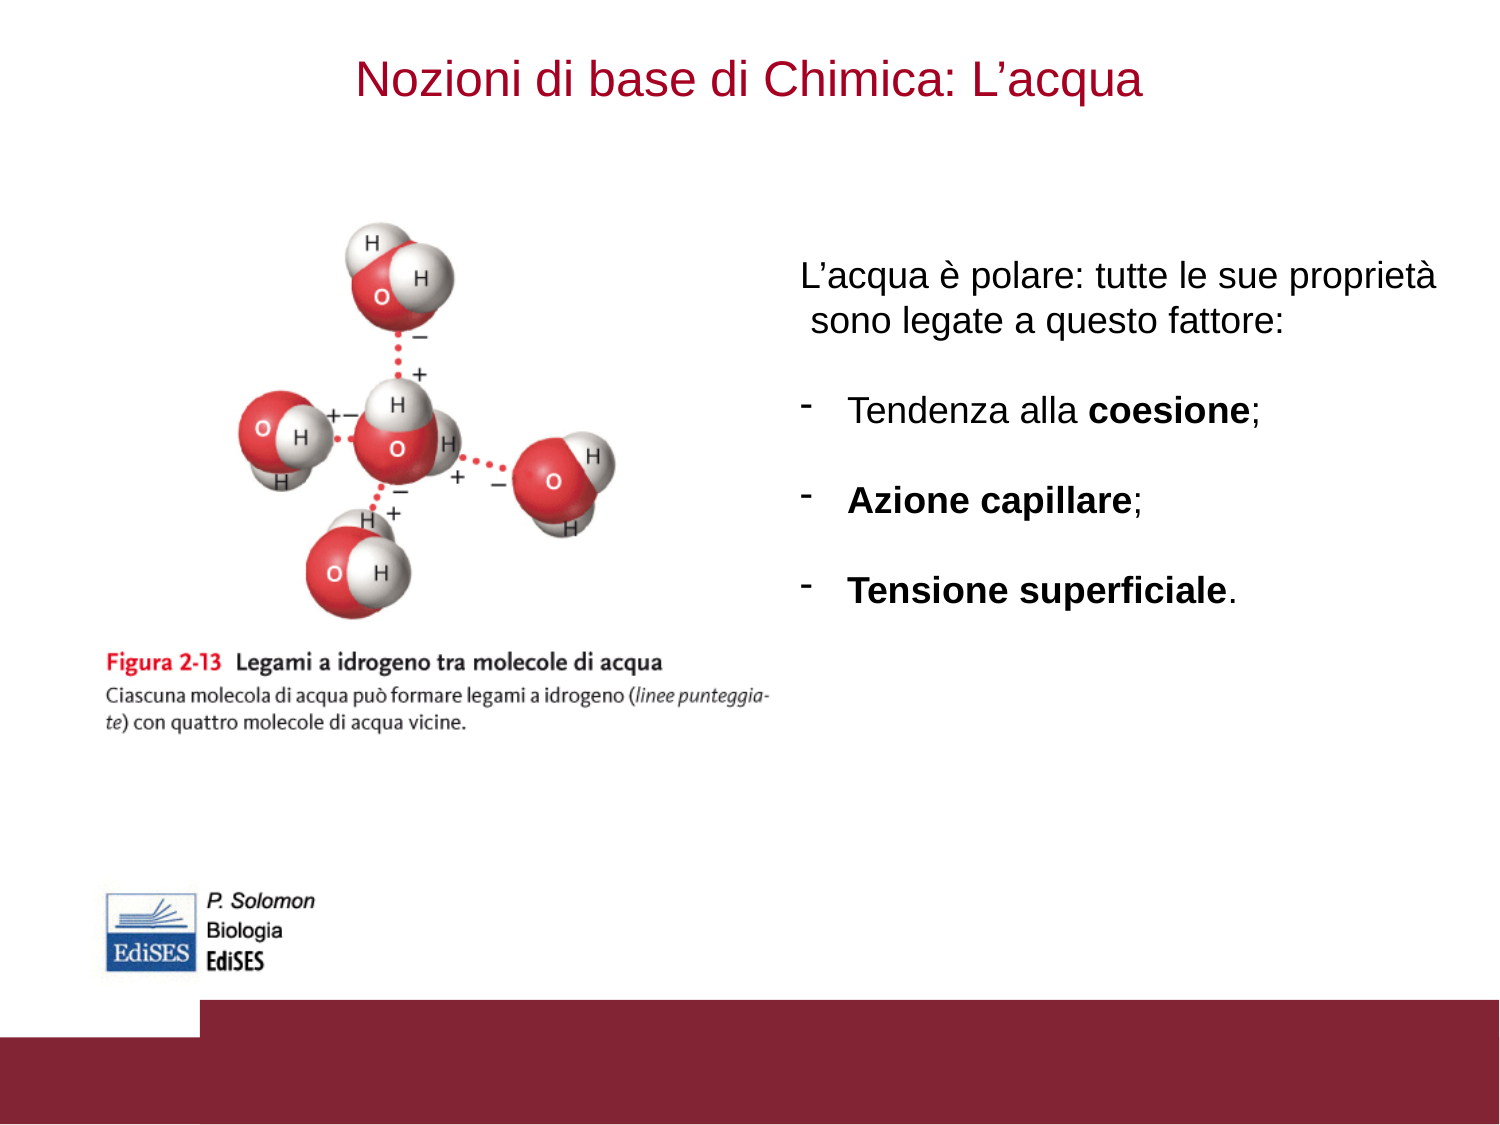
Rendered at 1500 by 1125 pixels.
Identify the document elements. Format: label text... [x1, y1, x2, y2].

text_box Nozioni di base di Chimica: L’acqua [17, 38, 1483, 114]
text_box L’acqua è polare: tutte le sue proprietà sono legate a questo fattore: Tendenza alla coesione; Azione capillare; Tensione superficiale. [902, 243, 1459, 619]
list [17, 207, 898, 986]
